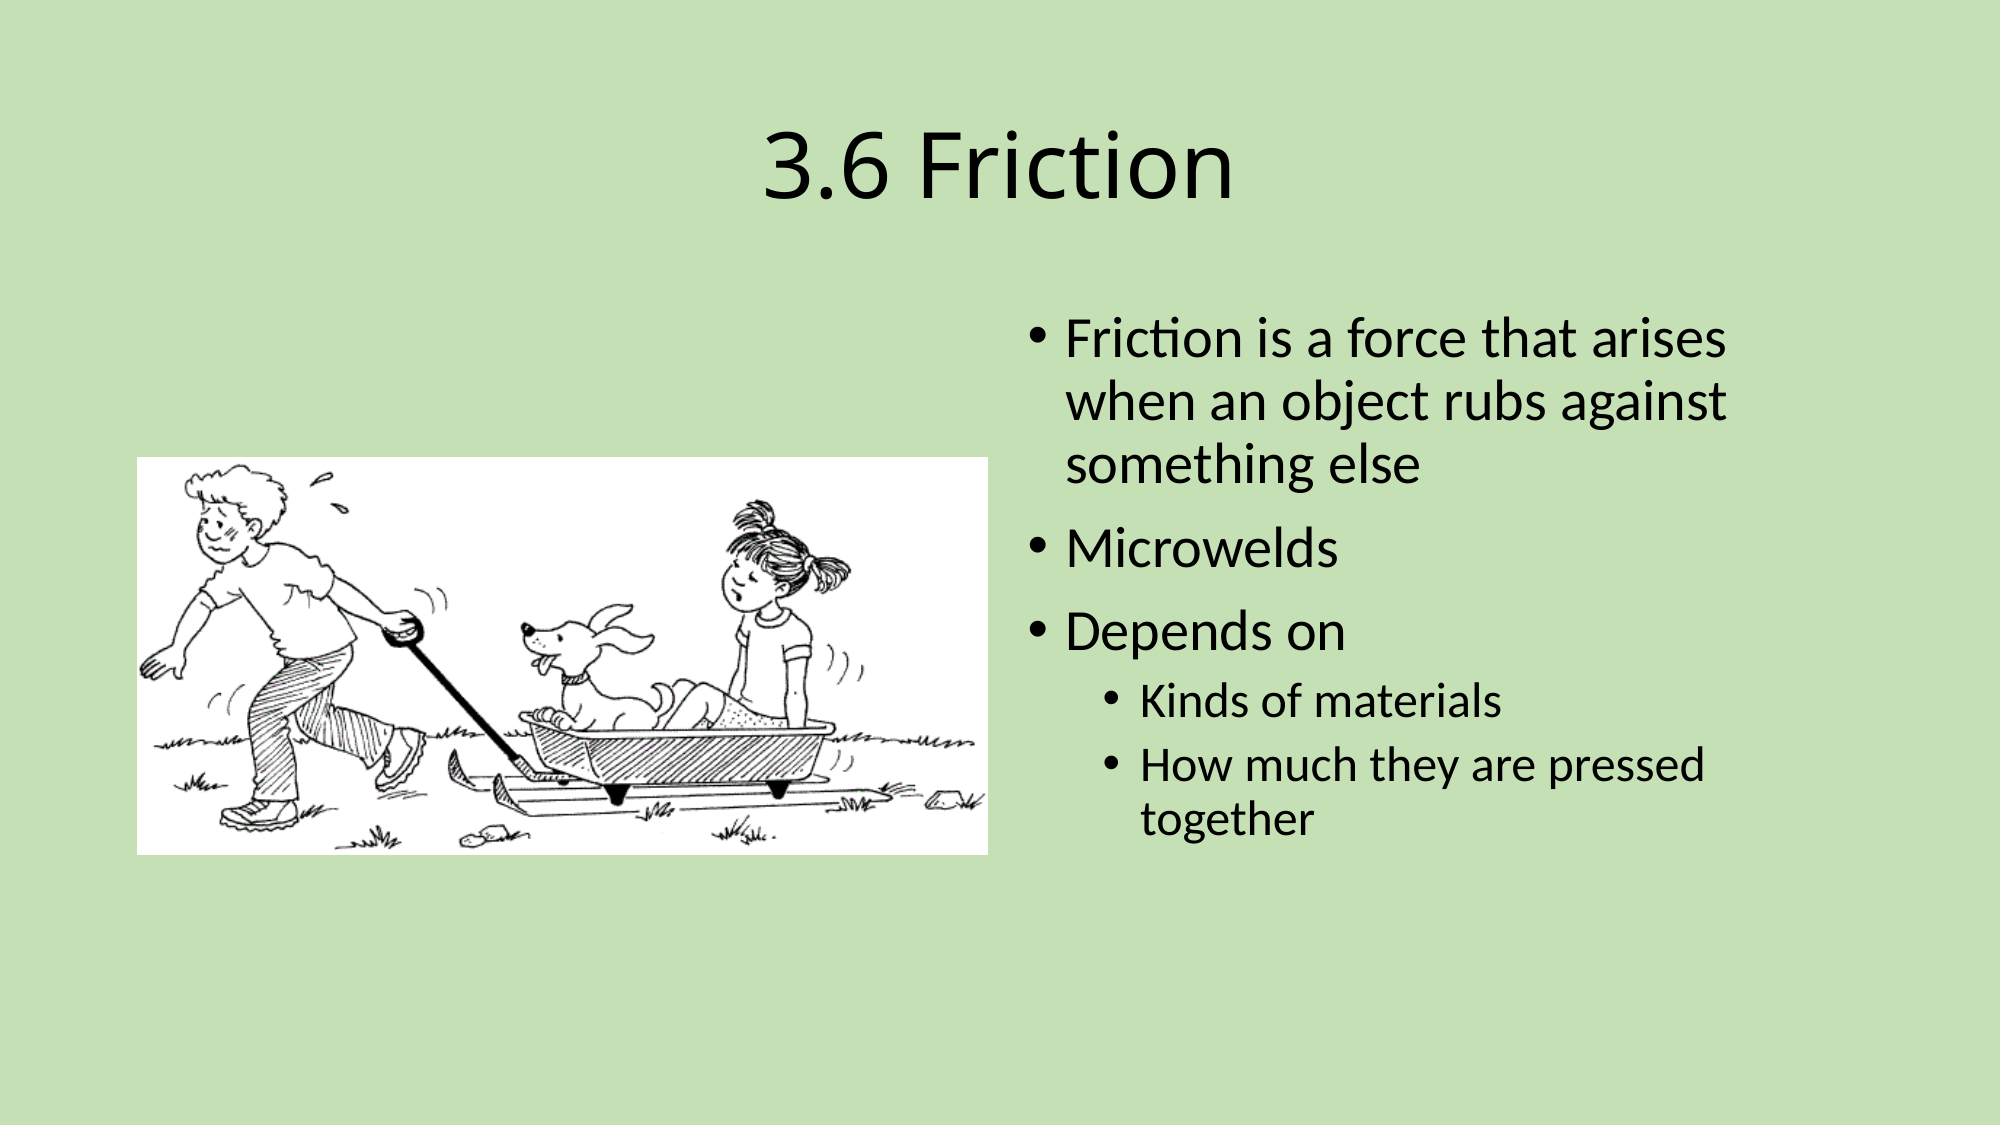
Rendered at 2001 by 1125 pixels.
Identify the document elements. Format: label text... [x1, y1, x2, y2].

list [137, 457, 988, 855]
title 3.6 Friction [137, 59, 1863, 278]
list Friction is a force that arises when an object rubs against something else Microwelds Depends on Kinds of materials How much they are pressed together [1012, 299, 1863, 1014]
